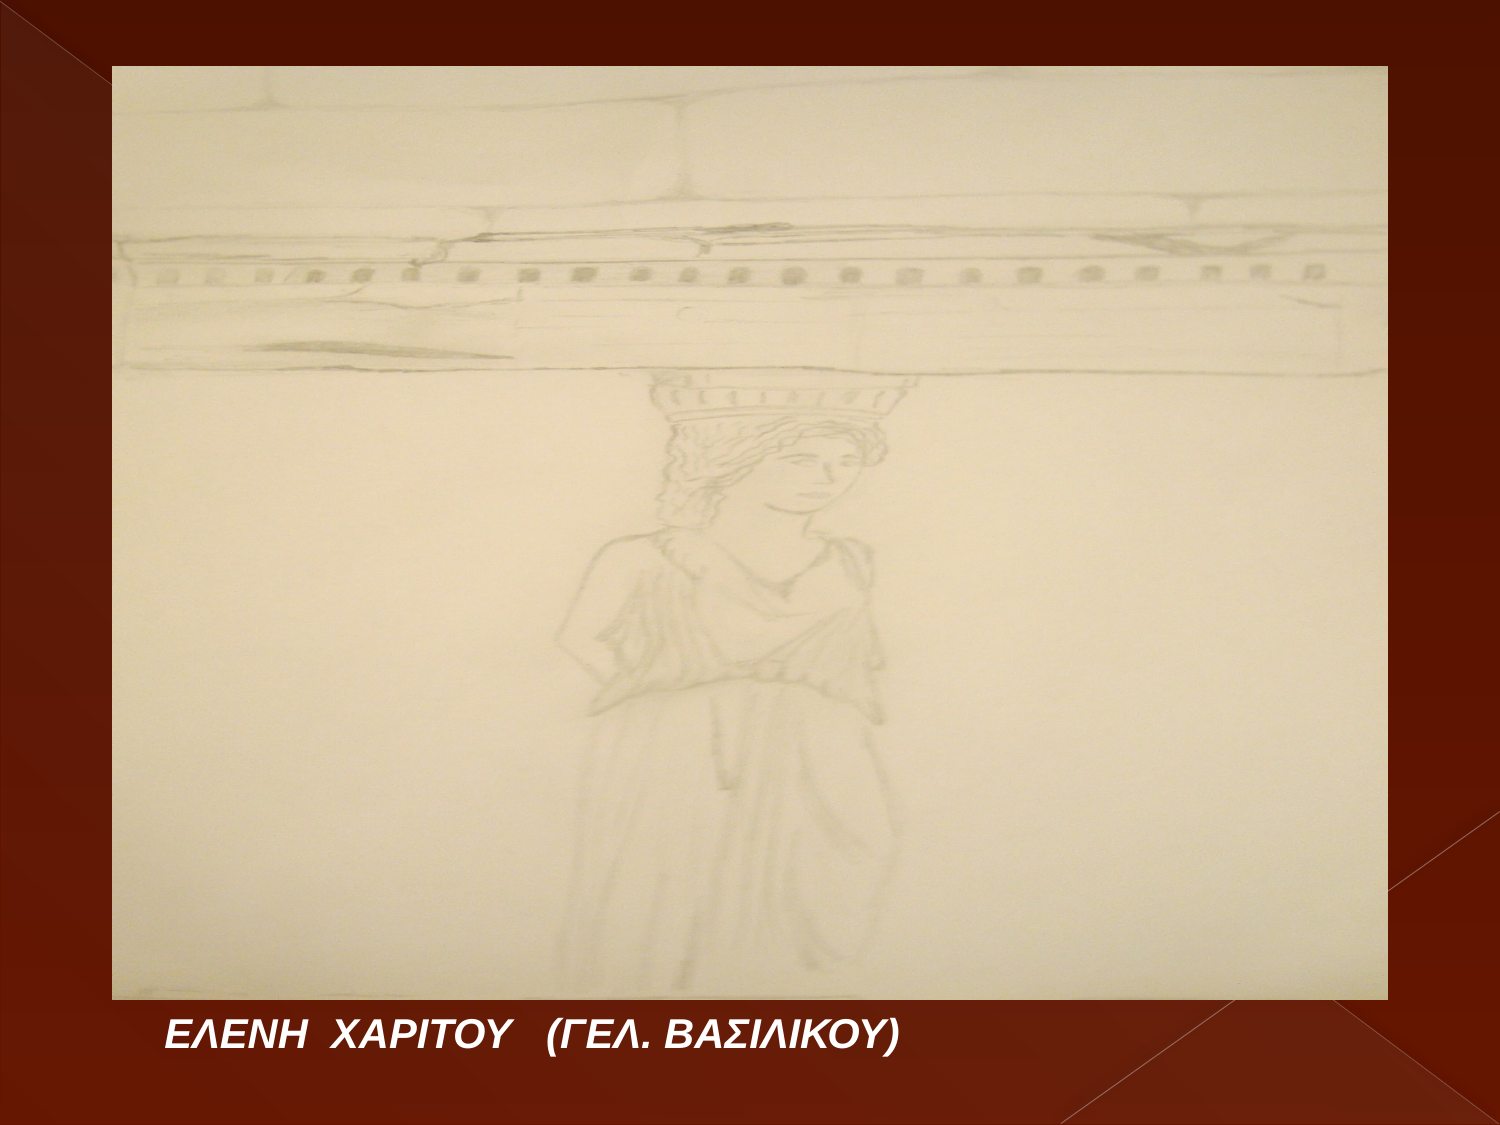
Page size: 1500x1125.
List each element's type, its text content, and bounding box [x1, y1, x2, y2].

picture [111, 66, 1389, 1000]
text_box ΕΛΕΝΗ ΧΑΡΙΤΟΥ (ΓΕΛ. ΒΑΣΙΛΙΚΟΥ) [0, 999, 1500, 1100]
